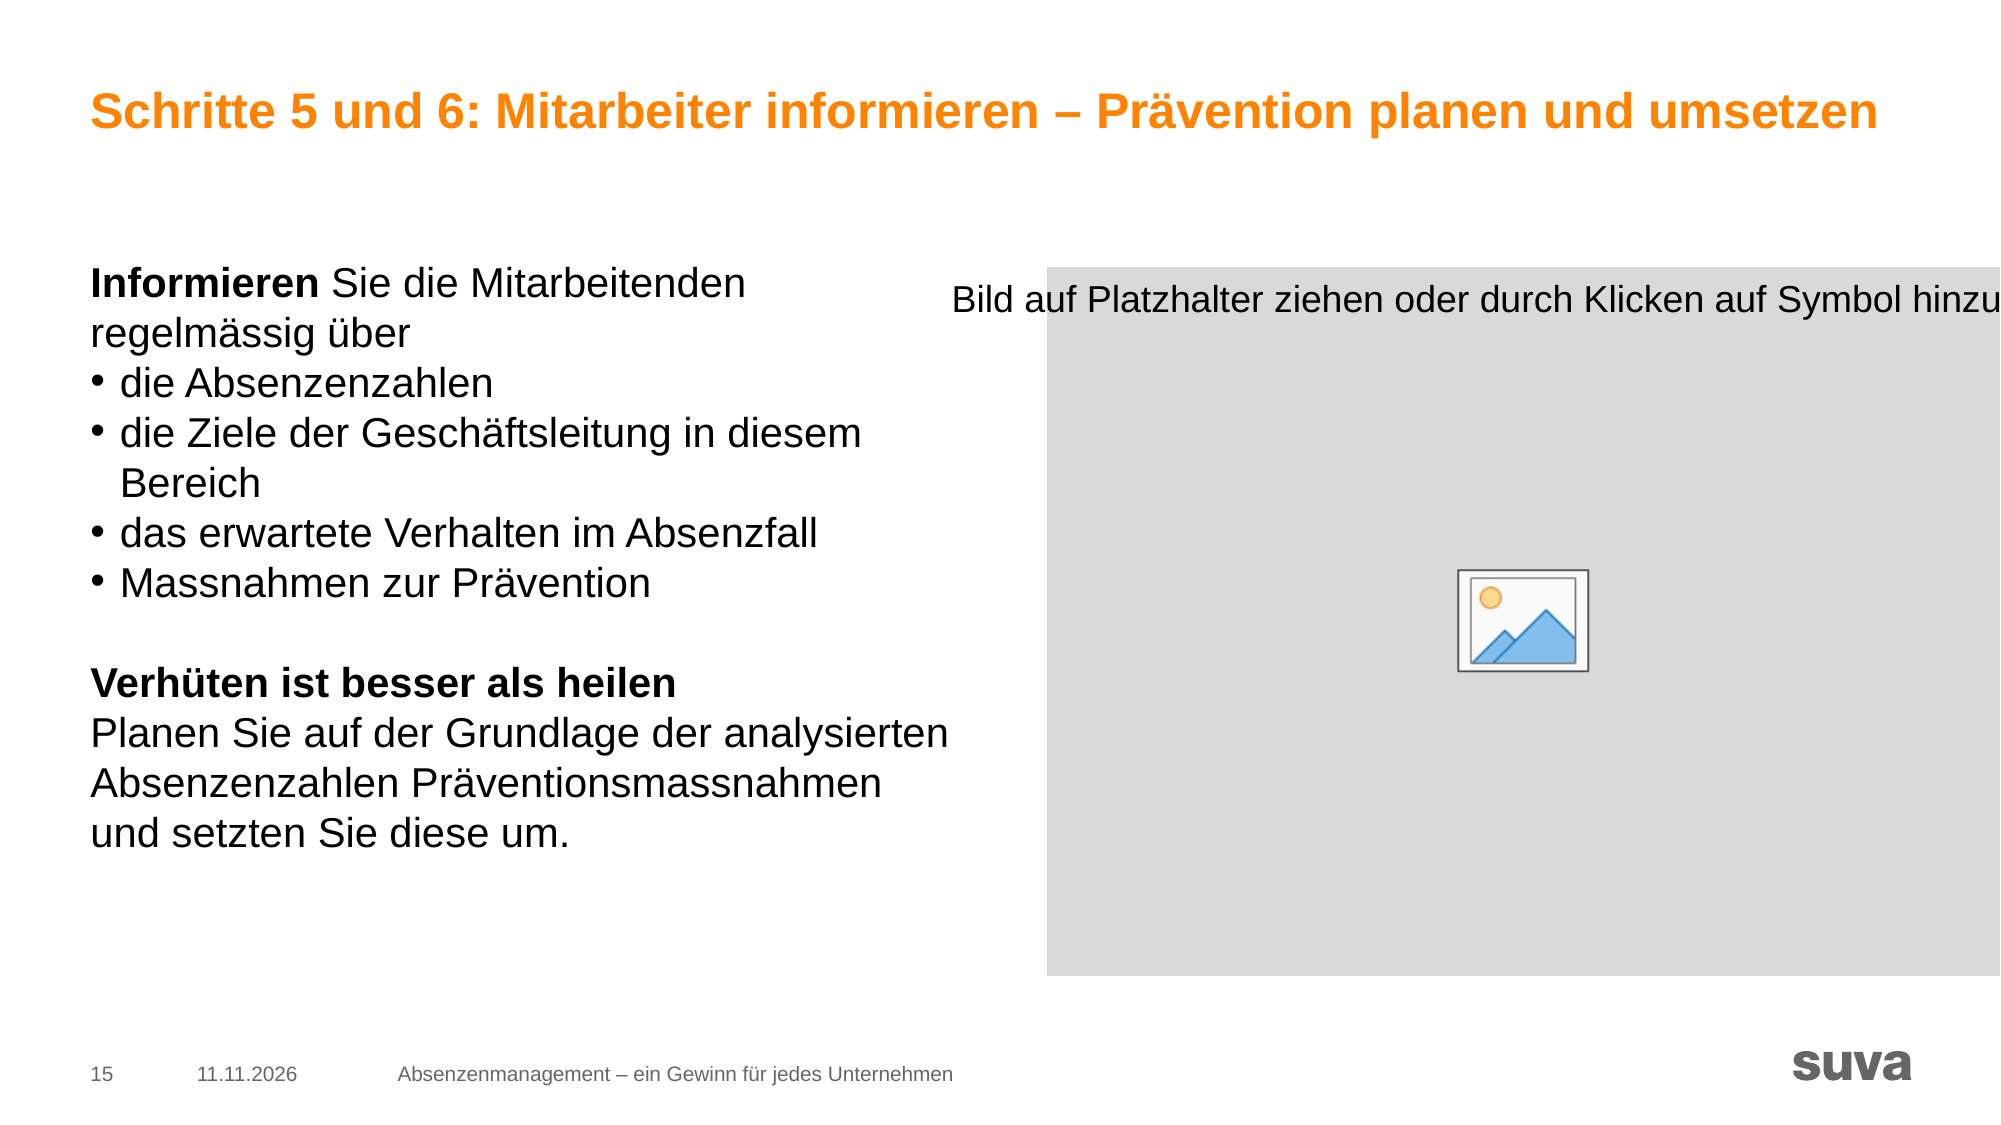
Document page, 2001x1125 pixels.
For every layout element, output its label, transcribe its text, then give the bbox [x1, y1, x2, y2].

picture [1047, 267, 2000, 976]
title Schritte 5 und 6: Mitarbeiter informieren – Prävention planen und umsetzen [90, 78, 1910, 220]
slide_number 15 [90, 1057, 174, 1088]
list Informieren Sie die Mitarbeitenden regelmässig über die Absenzenzahlen die Ziele der Geschäftsleitung in diesem Bereich das erwartete Verhalten im Absenzfall Massnahmen zur Prävention Verhüten ist besser als heilen Planen Sie auf der Grundlage der analysierten Absenzenzahlen Präventionsmassnahmen und setzten Sie diese um. [90, 255, 953, 1012]
footer Absenzenmanagement – ein Gewinn für jedes Unternehmen [397, 1057, 1686, 1088]
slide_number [196, 1057, 374, 1088]
